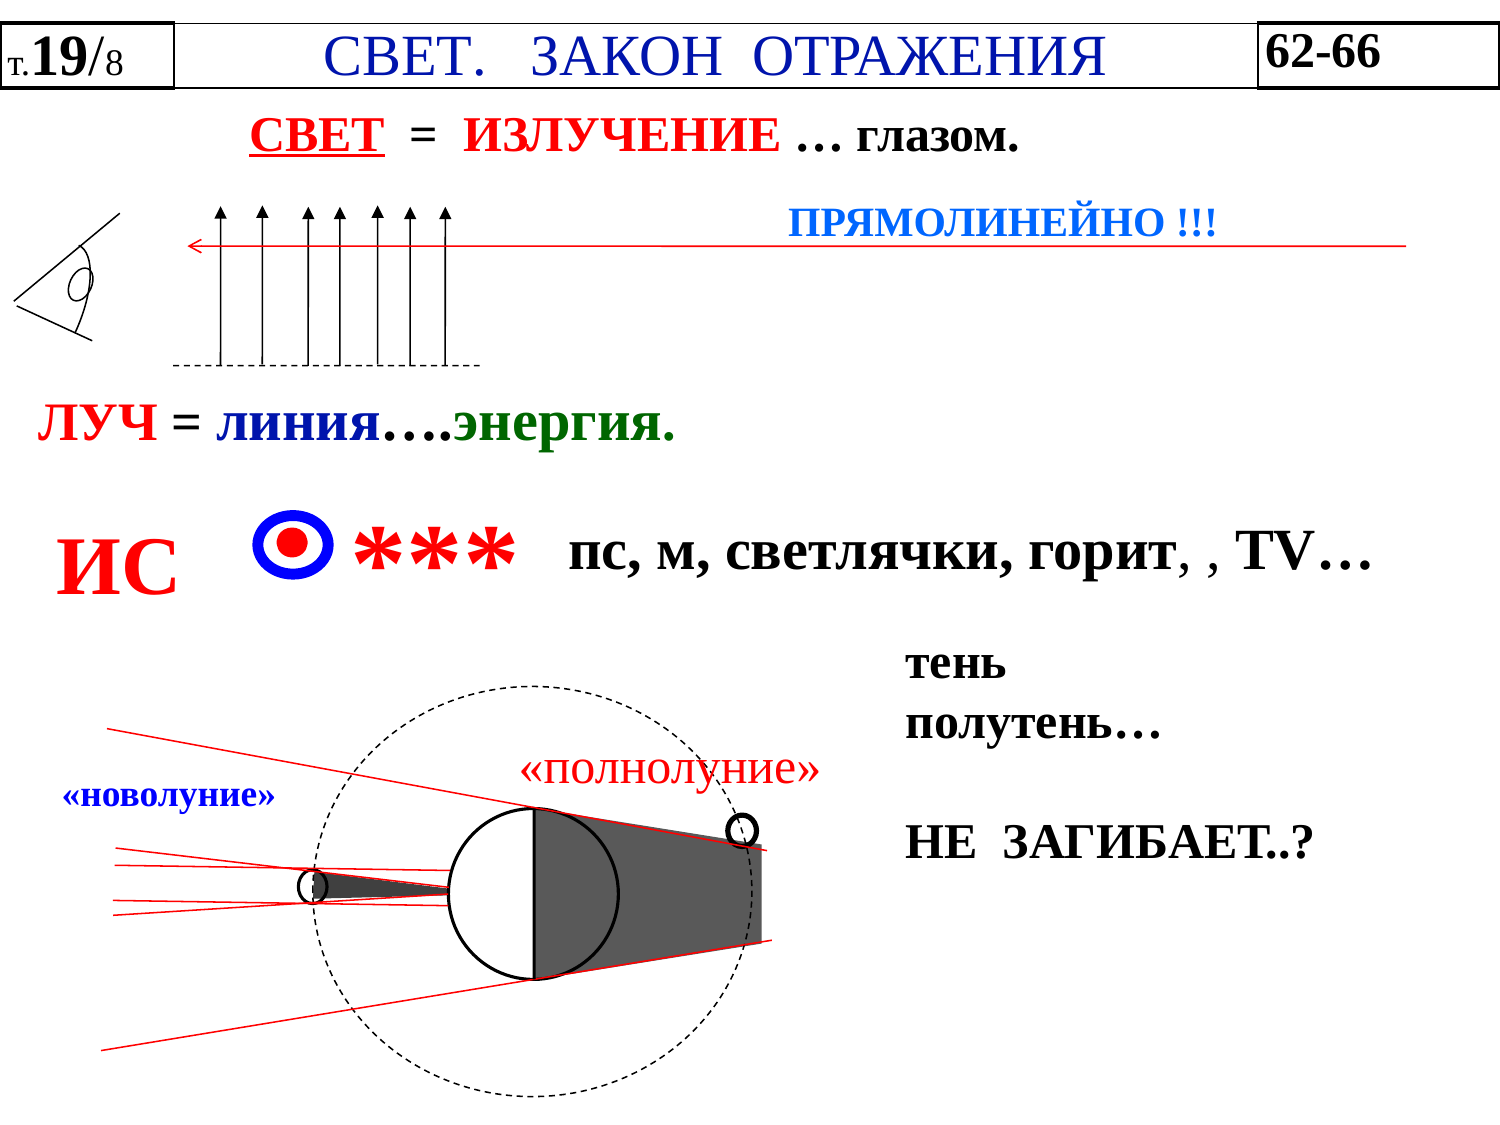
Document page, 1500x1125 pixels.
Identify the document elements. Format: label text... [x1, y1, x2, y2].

text_box ЛУЧ = линия….энергия. [23, 375, 715, 460]
text_box «новолуние» [46, 761, 305, 822]
text_box [744, 843, 762, 947]
table_header свет. закон отражения [175, 24, 1257, 87]
text_box [727, 815, 757, 847]
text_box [34, 200, 480, 367]
table_header 62-66 [1259, 25, 1498, 86]
text_box тень полутень… НЕ ЗАГИБАЕТ..? [890, 621, 1454, 876]
text_box [298, 869, 314, 903]
text_box прямолинейно !!! [773, 187, 1465, 253]
text_box *** [335, 481, 547, 632]
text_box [257, 515, 329, 575]
text_box пс, м, светлячки, горит, , TV… [547, 503, 1442, 589]
text_box СВЕТ = ИЗЛУЧЕНИЕ … глазом. [234, 93, 1161, 169]
text_box ИС [0, 503, 200, 619]
text_box [312, 686, 752, 1097]
table_header т.19/8 [2, 25, 173, 86]
text_box «полнолуние» [503, 726, 844, 802]
